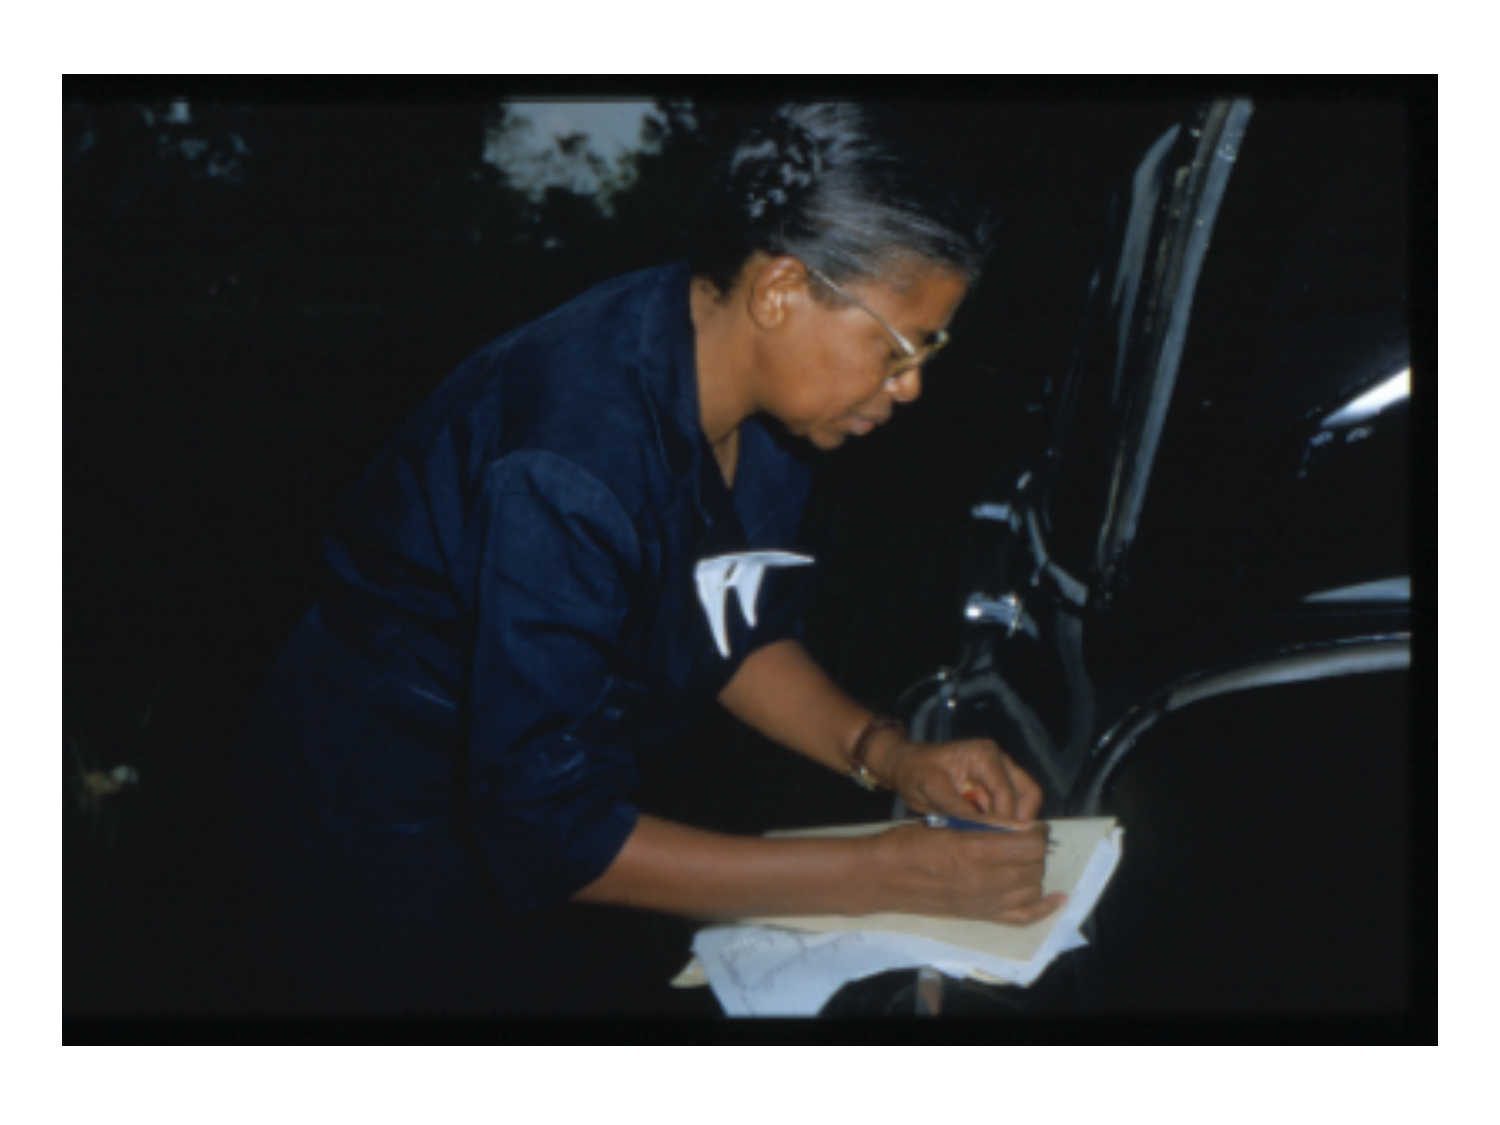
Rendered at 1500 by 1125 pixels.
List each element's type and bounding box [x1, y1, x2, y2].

picture [62, 74, 1438, 1046]
